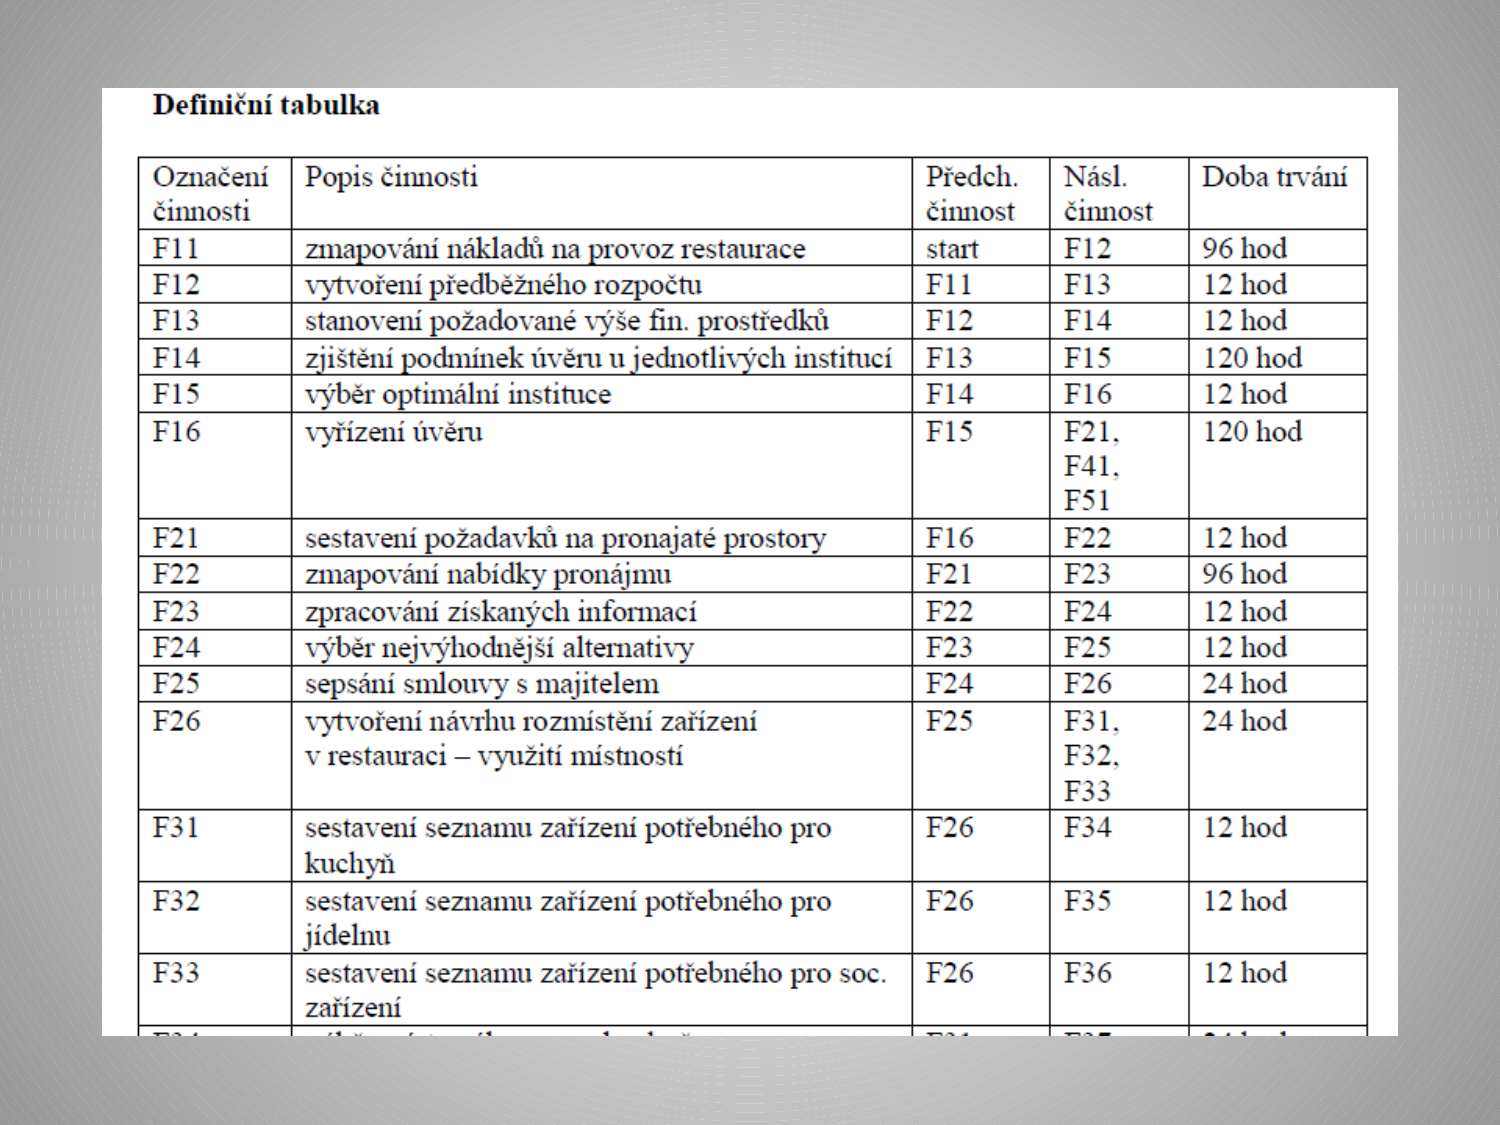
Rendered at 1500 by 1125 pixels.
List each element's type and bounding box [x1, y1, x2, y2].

picture [102, 88, 1398, 1037]
